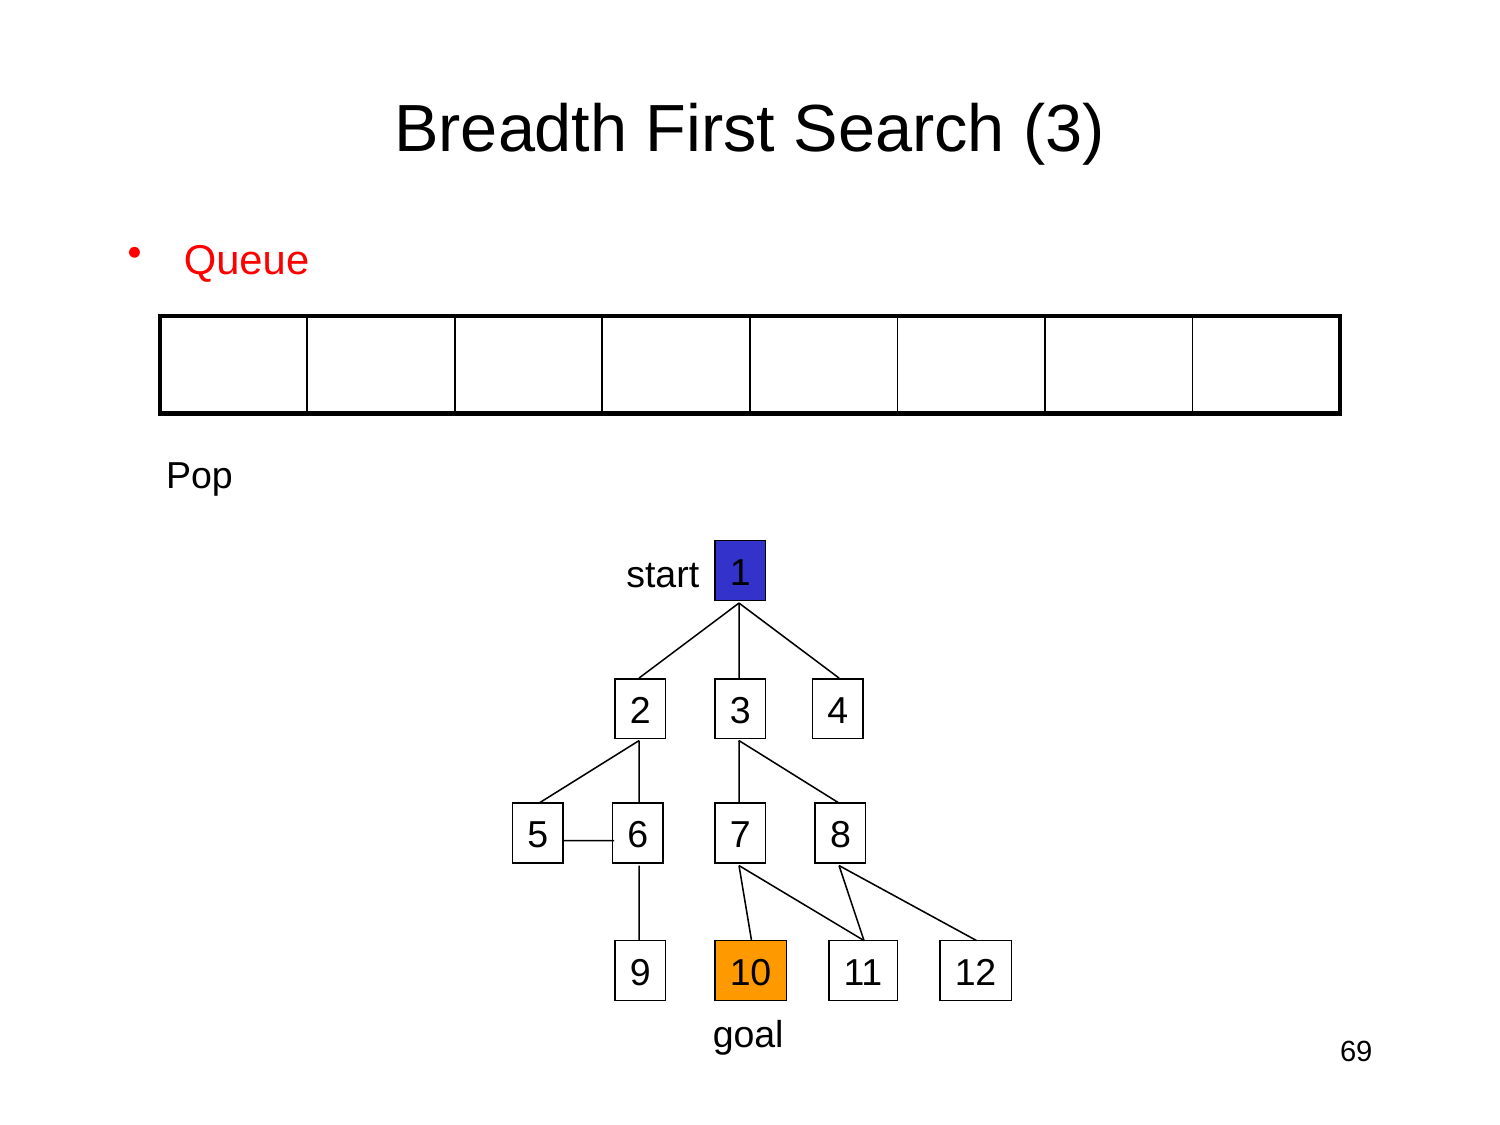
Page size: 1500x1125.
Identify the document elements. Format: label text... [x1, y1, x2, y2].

table_header [162, 318, 306, 411]
table_header [603, 318, 749, 411]
text_box 2 [615, 678, 666, 739]
table_header [751, 318, 897, 411]
slide_number 69 [1074, 1024, 1388, 1101]
table_header [1193, 318, 1338, 411]
table_header [456, 318, 601, 411]
text_box 1 [715, 540, 766, 601]
text_box 9 [615, 940, 666, 1001]
text_box 6 [612, 803, 663, 863]
text_box 11 [828, 940, 898, 1001]
table_header [308, 318, 454, 411]
text_box 10 [715, 940, 787, 1001]
text_box goal [698, 1002, 799, 1062]
text_box 7 [715, 803, 766, 863]
text_box 4 [812, 678, 863, 739]
text_box 8 [815, 803, 866, 863]
text_box Pop [151, 443, 248, 504]
table_header [1046, 318, 1192, 411]
text_box start [611, 542, 715, 602]
title Breadth First Search (3) [112, 62, 1388, 188]
text_box 12 [940, 940, 1012, 1001]
text_box 3 [715, 678, 766, 739]
list Queue [112, 224, 1388, 600]
table_header [898, 318, 1044, 411]
text_box 5 [512, 803, 563, 863]
